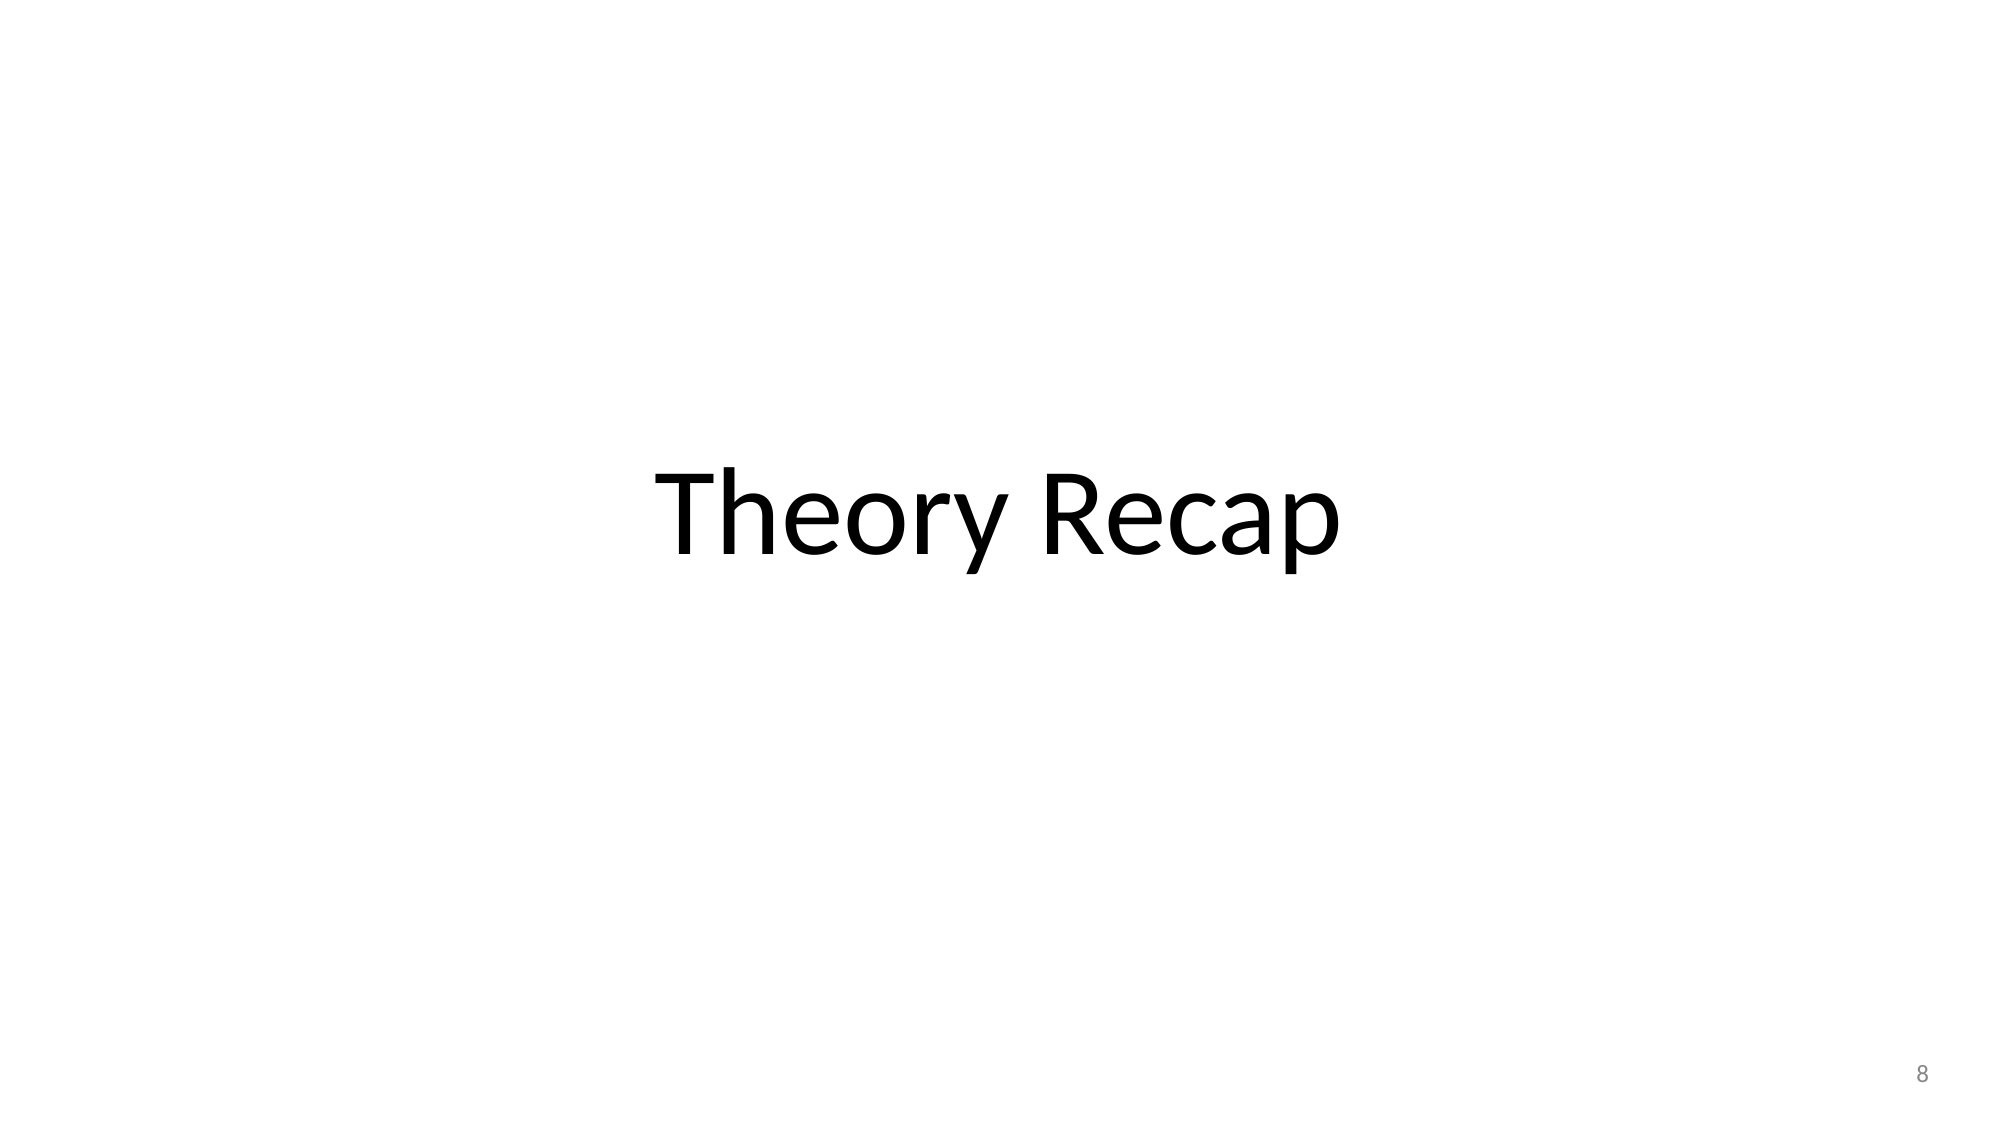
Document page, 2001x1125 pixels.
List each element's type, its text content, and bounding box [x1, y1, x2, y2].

title Theory Recap [55, 280, 1945, 749]
slide_number 8 [1412, 1042, 1945, 1103]
